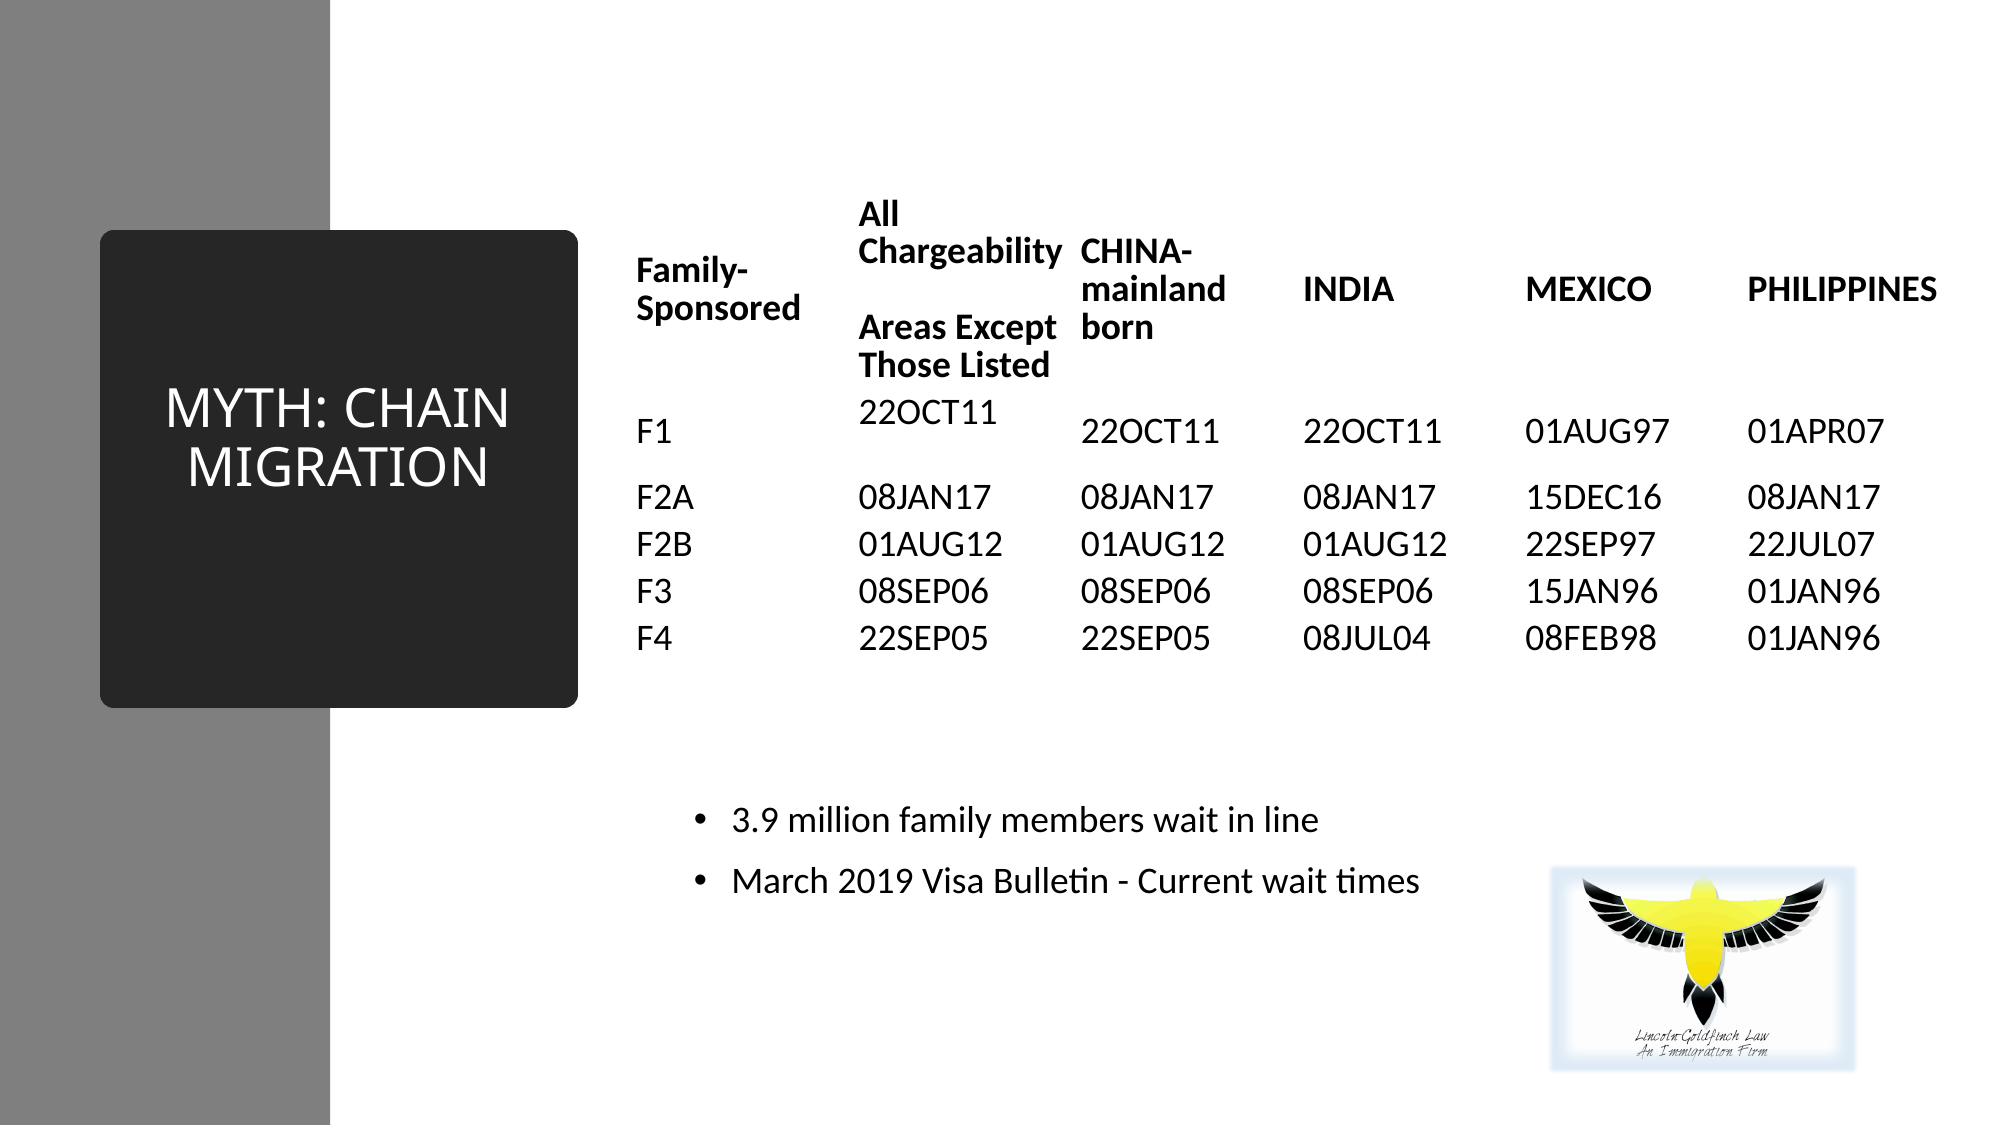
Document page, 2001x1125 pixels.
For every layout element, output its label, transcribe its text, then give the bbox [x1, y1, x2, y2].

table_cell 08SEP06 [1299, 571, 1521, 618]
list 3.9 million family members wait in line March 2019 Visa Bulletin - Current wait times [669, 792, 1849, 1005]
table_cell F3 [632, 571, 854, 618]
table_cell 08JUL04 [1299, 618, 1521, 665]
table_header Family- Sponsored [632, 193, 854, 391]
table_cell 22OCT11 [1076, 391, 1299, 476]
table_cell F2B [632, 523, 854, 571]
table_cell 22SEP97 [1521, 523, 1743, 571]
text_box [0, 0, 331, 1125]
table_cell 15JAN96 [1521, 571, 1743, 618]
table_cell 01APR07 [1743, 391, 1965, 476]
table_cell 08JAN17 [1743, 476, 1965, 523]
table_cell 22SEP05 [1076, 618, 1299, 665]
table_cell 01AUG12 [1076, 523, 1299, 571]
table_cell 01AUG12 [1299, 523, 1521, 571]
table_cell 08SEP06 [1076, 571, 1299, 618]
table_cell 08JAN17 [1076, 476, 1299, 523]
table_cell F4 [632, 618, 854, 665]
table_header CHINA-mainland born [1076, 193, 1299, 391]
table_header MEXICO [1521, 193, 1743, 391]
table_header All Chargeability Areas Except Those Listed [854, 193, 1076, 391]
table_cell 08JAN17 [1299, 476, 1521, 523]
table_cell 22OCT11 [1299, 391, 1521, 476]
table_cell 01JAN96 [1743, 571, 1965, 618]
table_cell 08FEB98 [1521, 618, 1743, 665]
table_cell 01AUG12 [854, 523, 1076, 571]
table_cell F2A [632, 476, 854, 523]
table_cell 08SEP06 [854, 571, 1076, 618]
table_cell 22JUL07 [1743, 523, 1965, 571]
title MYTH: CHAIN MIGRATION [113, 243, 564, 694]
table_cell 01JAN96 [1743, 618, 1965, 665]
table_cell 22OCT11 [854, 391, 1076, 476]
table_cell 01AUG97 [1521, 391, 1743, 476]
table_header INDIA [1299, 193, 1521, 391]
table_header PHILIPPINES [1743, 193, 1965, 391]
picture [1554, 871, 1851, 1068]
table_cell F1 [632, 391, 854, 476]
table_cell 08JAN17 [854, 476, 1076, 523]
table_cell 15DEC16 [1521, 476, 1743, 523]
table_cell 22SEP05 [854, 618, 1076, 665]
